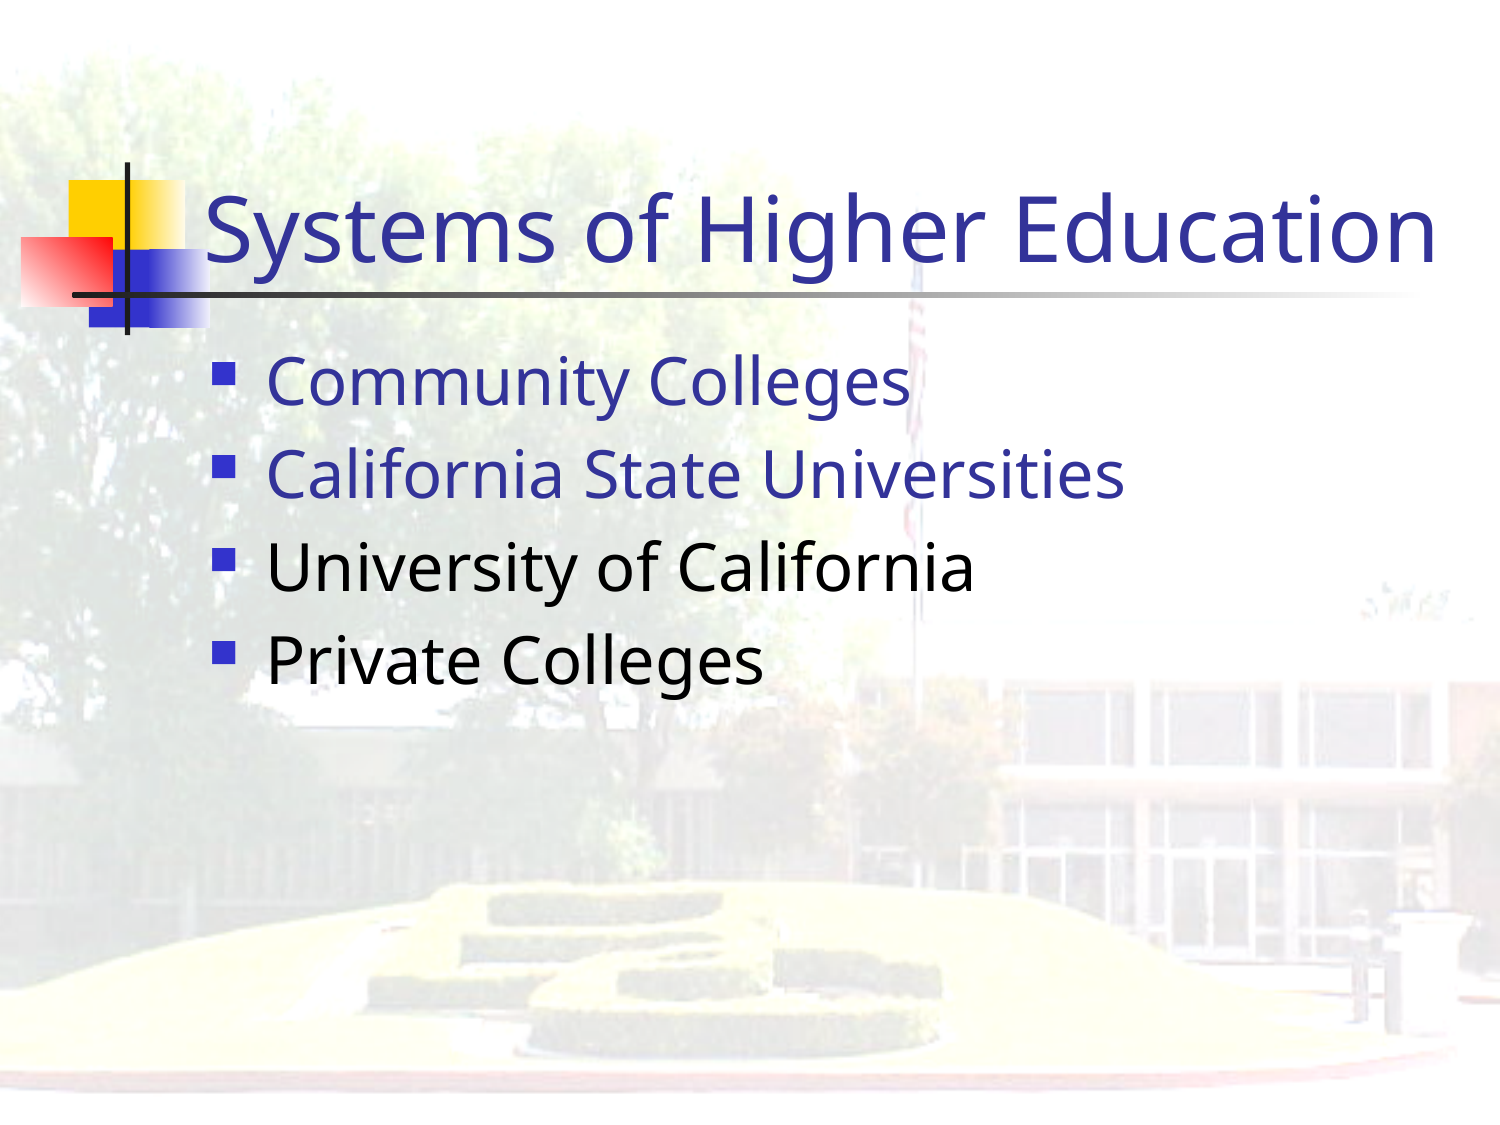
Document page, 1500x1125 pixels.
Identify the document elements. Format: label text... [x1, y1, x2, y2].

title Systems of Higher Education [188, 101, 1468, 289]
list Community Colleges California State Universities University of California Private Colleges [193, 331, 1469, 1006]
